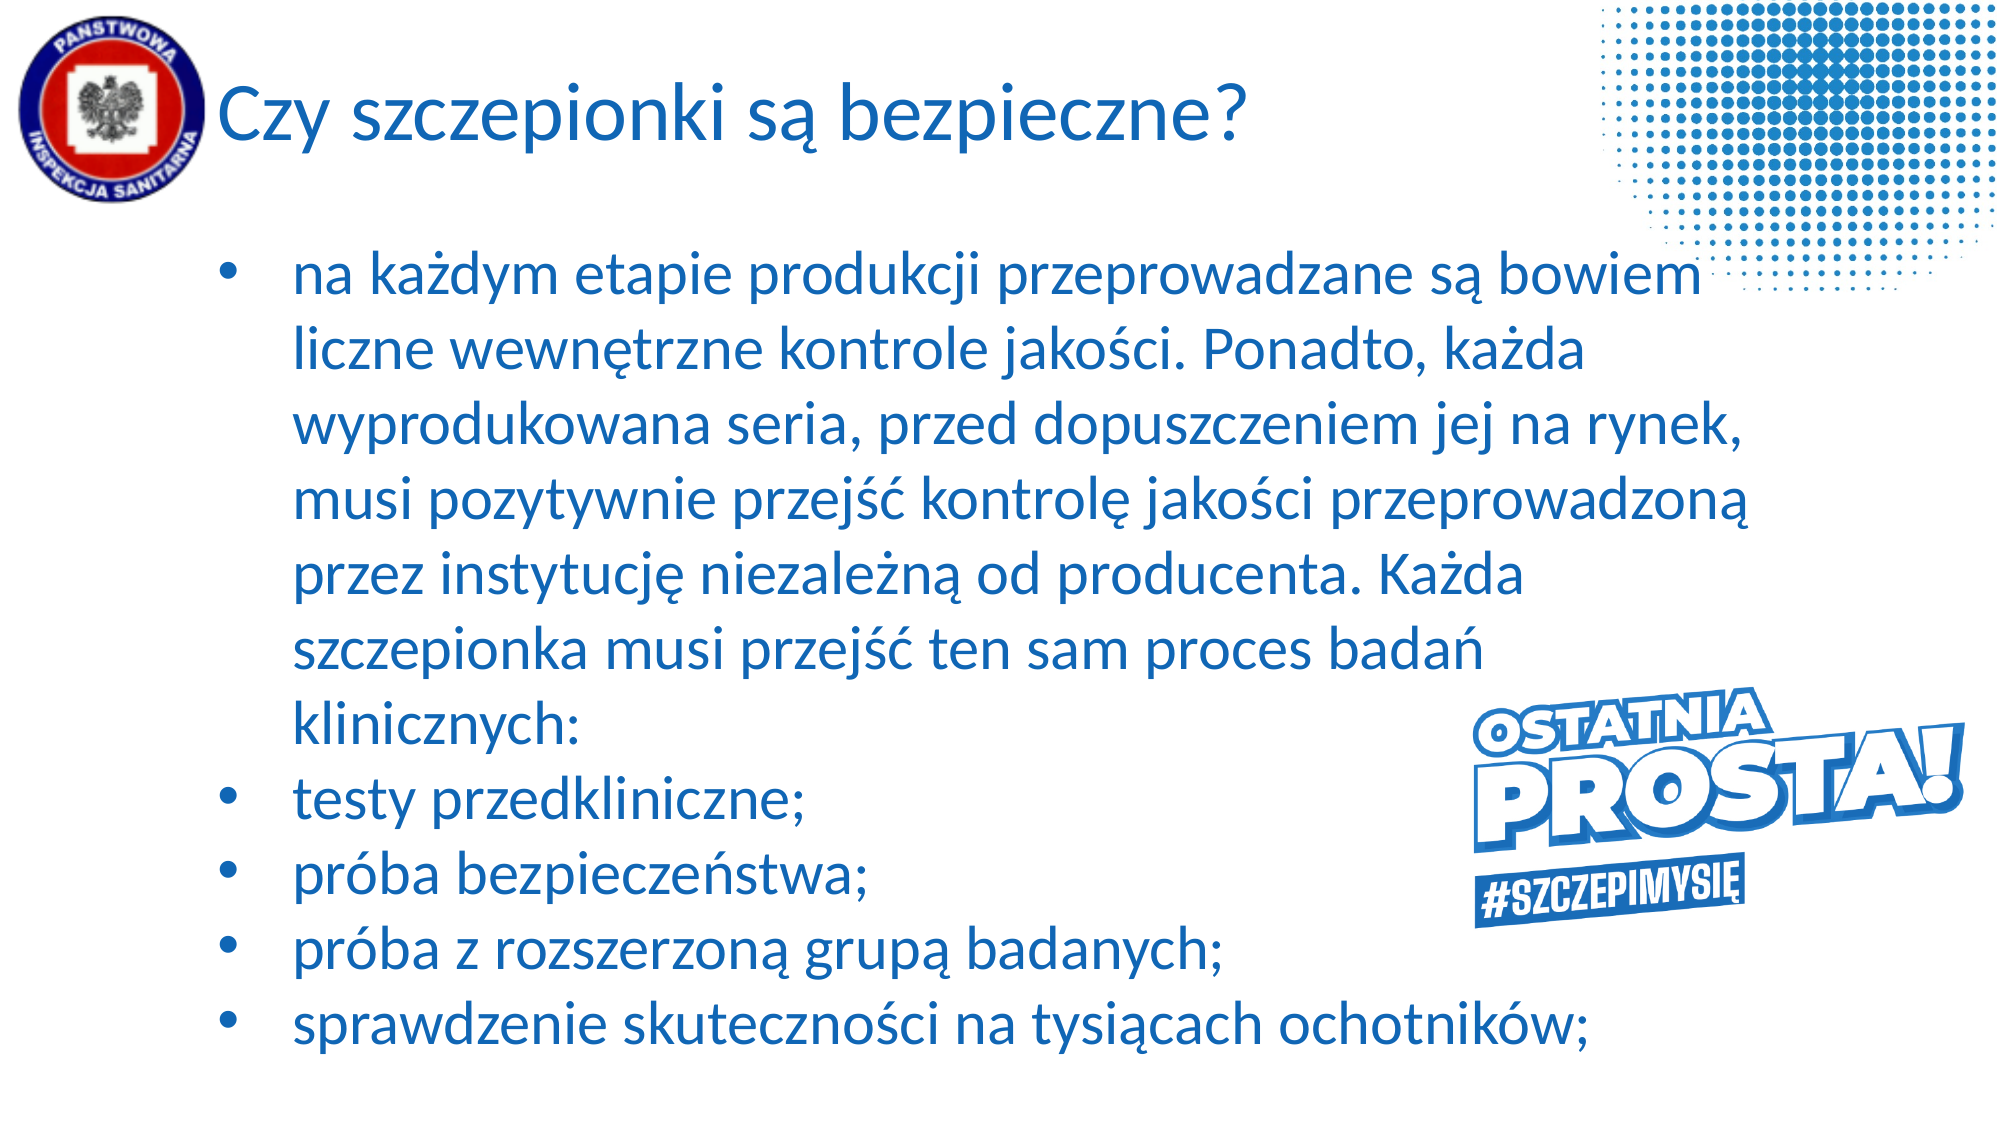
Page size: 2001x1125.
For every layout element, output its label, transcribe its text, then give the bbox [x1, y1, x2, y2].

picture [1469, 683, 1969, 934]
text_box Czy szczepionki są bezpieczne? na każdym etapie produkcji przeprowadzane są bowiem liczne wewnętrzne kontrole jakości. Ponadto, każda wyprodukowana seria, przed dopuszczeniem jej na rynek, musi pozytywnie przejść kontrolę jakości przeprowadzoną przez instytucję niezależną od producenta. Każda szczepionka musi przejść ten sam proces badań klinicznych: testy przedkliniczne; próba bezpieczeństwa; próba z rozszerzoną grupą badanych; sprawdzenie skuteczności na tysiącach ochotników; [202, 50, 1798, 1064]
picture [9, 0, 213, 208]
picture [1595, 0, 1997, 297]
